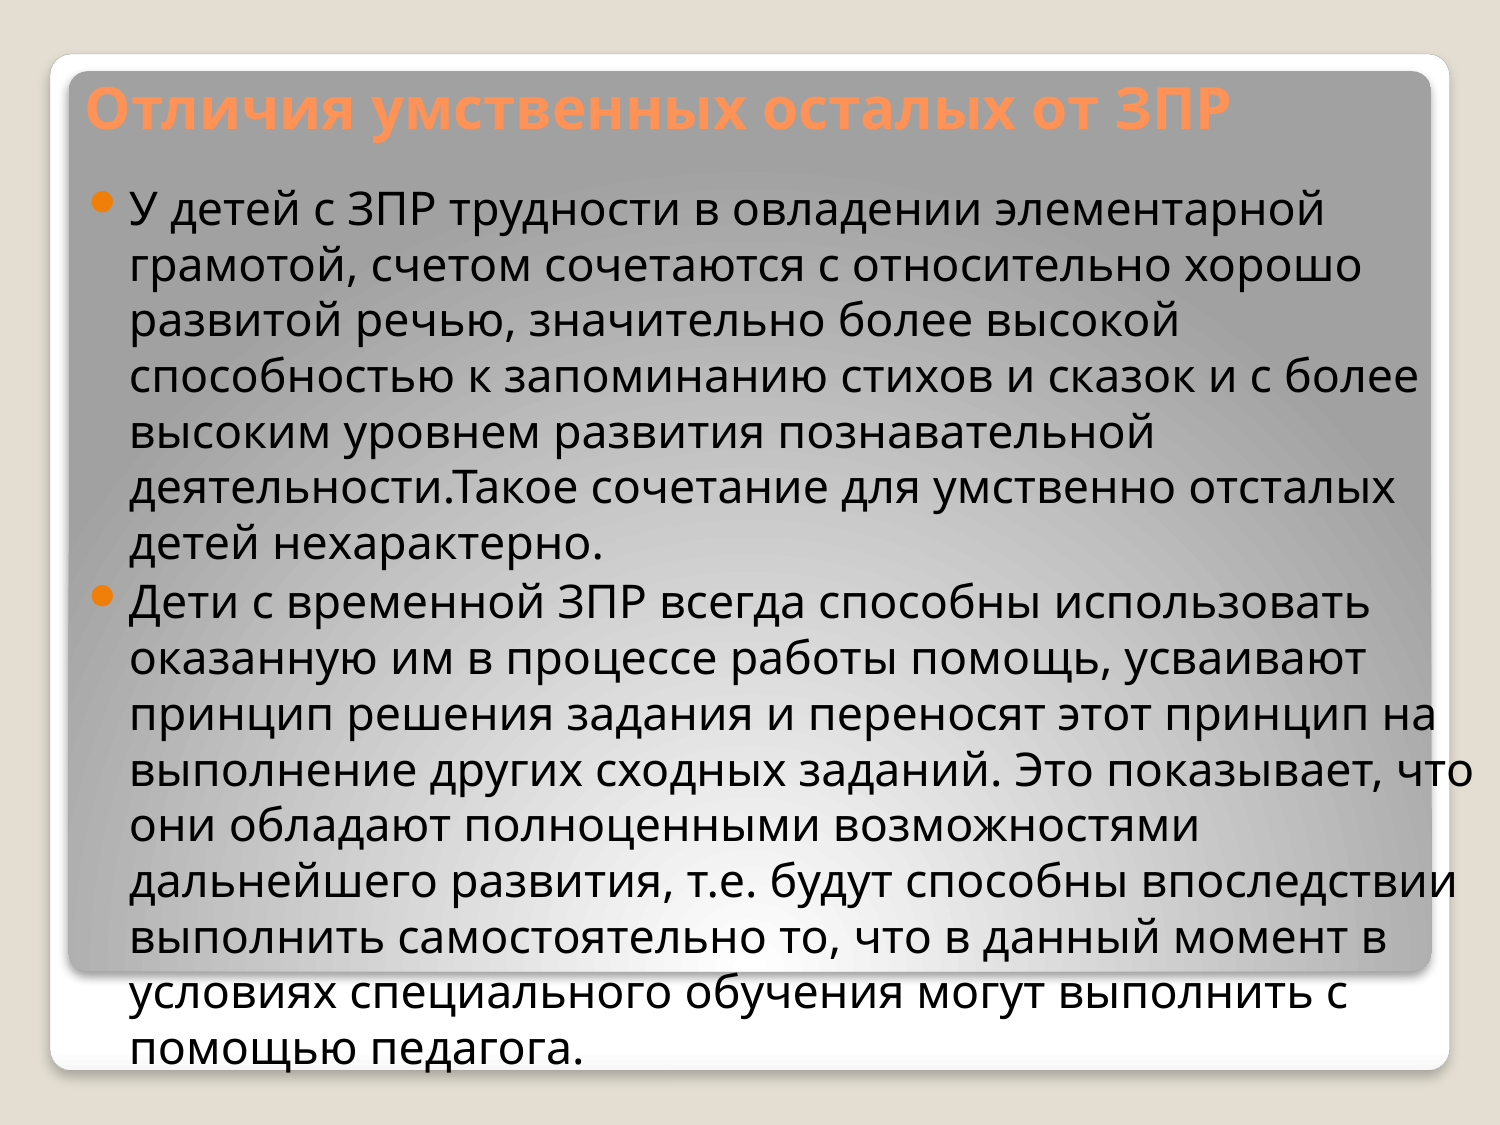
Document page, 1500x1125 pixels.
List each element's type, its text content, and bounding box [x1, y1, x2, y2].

title Отличия умственных осталых от ЗПР [70, 46, 1413, 149]
list У детей с ЗПР трудности в овладении элементарной грамотой, счетом сочетаются с относительно хорошо развитой речью, значительно более высокой способностью к запоминанию стихов и сказок и с более высоким уровнем развития познавательной деятельности.Такое сочетание для умственно отсталых детей нехарактерно. Дети с временной ЗПР всегда способны использовать оказанную им в процессе работы помощь, усваивают принцип решения задания и переносят этот принцип на выполнение других сходных заданий. Это показывает, что они обладают полноценными возможностями дальнейшего развития, т.е. будут способны впоследствии выполнить самостоятельно то, что в данный момент в условиях специального обучения могут выполнить с помощью педагога. [58, 164, 1500, 1090]
